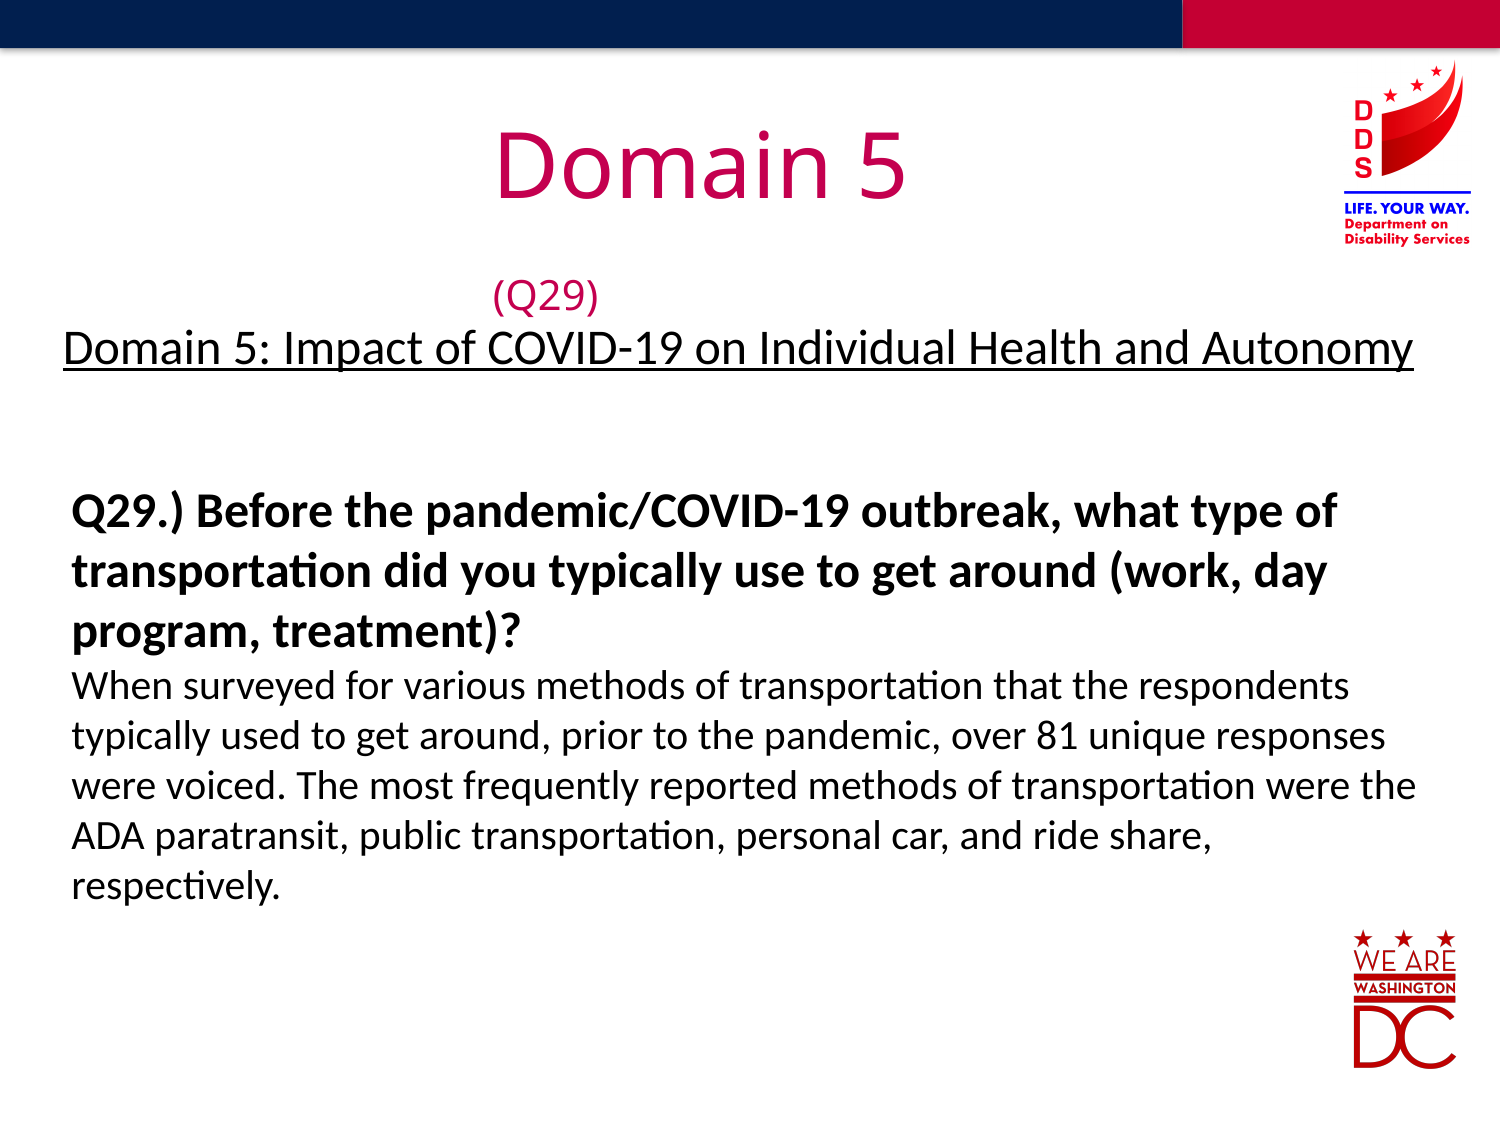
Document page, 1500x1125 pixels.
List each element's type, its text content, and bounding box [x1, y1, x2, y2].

text_box Domain 5: Impact of COVID-19 on Individual Health and Autonomy [48, 302, 1465, 382]
text_box Q29.) Before the pandemic/COVID-19 outbreak, what type of transportation did you typically use to get around (work, day program, treatment)? When surveyed for various methods of transportation that the respondents typically used to get around, prior to the pandemic, over 81 unique responses were voiced. The most frequently reported methods of transportation were the ADA paratransit, public transportation, personal car, and ride share, respectively. [56, 470, 1442, 1020]
picture [1337, 927, 1473, 1070]
picture [1342, 58, 1472, 249]
title Domain 5 (Q29) [492, 114, 1021, 227]
